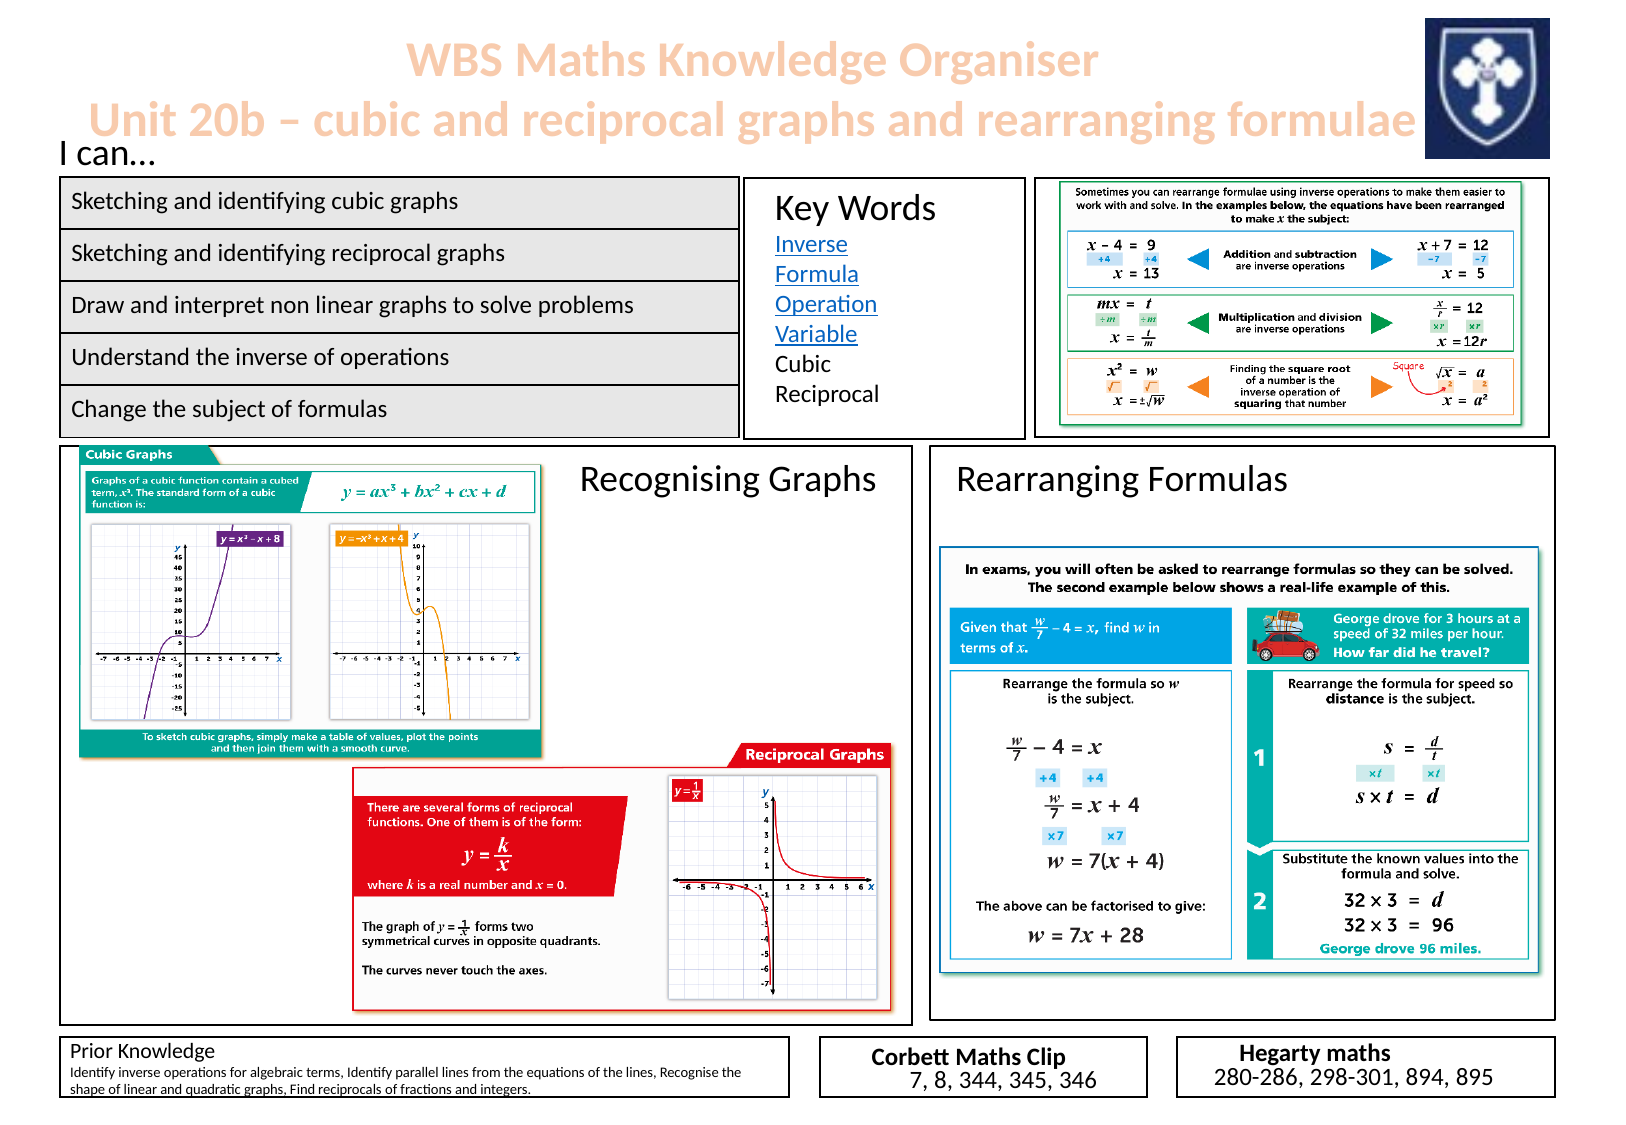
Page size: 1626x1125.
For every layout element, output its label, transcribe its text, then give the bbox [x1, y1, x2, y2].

text_box Recognising Graphs [565, 446, 892, 507]
text_box [952, 177, 1026, 440]
table_cell Change the subject of formulas [61, 386, 738, 437]
picture [1425, 18, 1550, 159]
picture [1059, 181, 1526, 430]
table_header Sketching and identifying cubic graphs [61, 178, 738, 228]
text_box [1034, 177, 1550, 438]
text_box Rearranging Formulas [941, 446, 1304, 506]
text_box Corbett Maths Clip [856, 1032, 1117, 1036]
text_box I can… [43, 120, 171, 180]
text_box Hegarty maths [1224, 1029, 1460, 1036]
table_cell Understand the inverse of operations [61, 334, 738, 384]
text_box 280-286, 298-301, 894, 895 [1199, 1053, 1510, 1099]
text_box [929, 445, 1555, 1020]
table_cell Sketching and identifying reciprocal graphs [61, 230, 738, 280]
picture [79, 445, 897, 1016]
picture [939, 546, 1545, 979]
text_box [743, 177, 760, 440]
text_box [1176, 1036, 1556, 1098]
text_box BB [59, 445, 913, 1026]
text_box 7, 8, 344, 345, 346 [894, 1055, 1113, 1101]
text_box Key Words Inverse Formula Operation Variable Cubic Reciprocal [760, 175, 952, 445]
table_cell Draw and interpret non linear graphs to solve problems [61, 282, 738, 332]
text_box [819, 1036, 1148, 1098]
text_box WBS Maths Knowledge Organiser Unit 20b – cubic and reciprocal graphs and rearranging formulae [53, 19, 1425, 155]
text_box Prior Knowledge Identify inverse operations for algebraic terms, Identify parallel lines from the equations of the lines, Recognise the shape of linear and quadratic graphs, Find reciprocals of fractions and integers. [55, 1029, 794, 1106]
